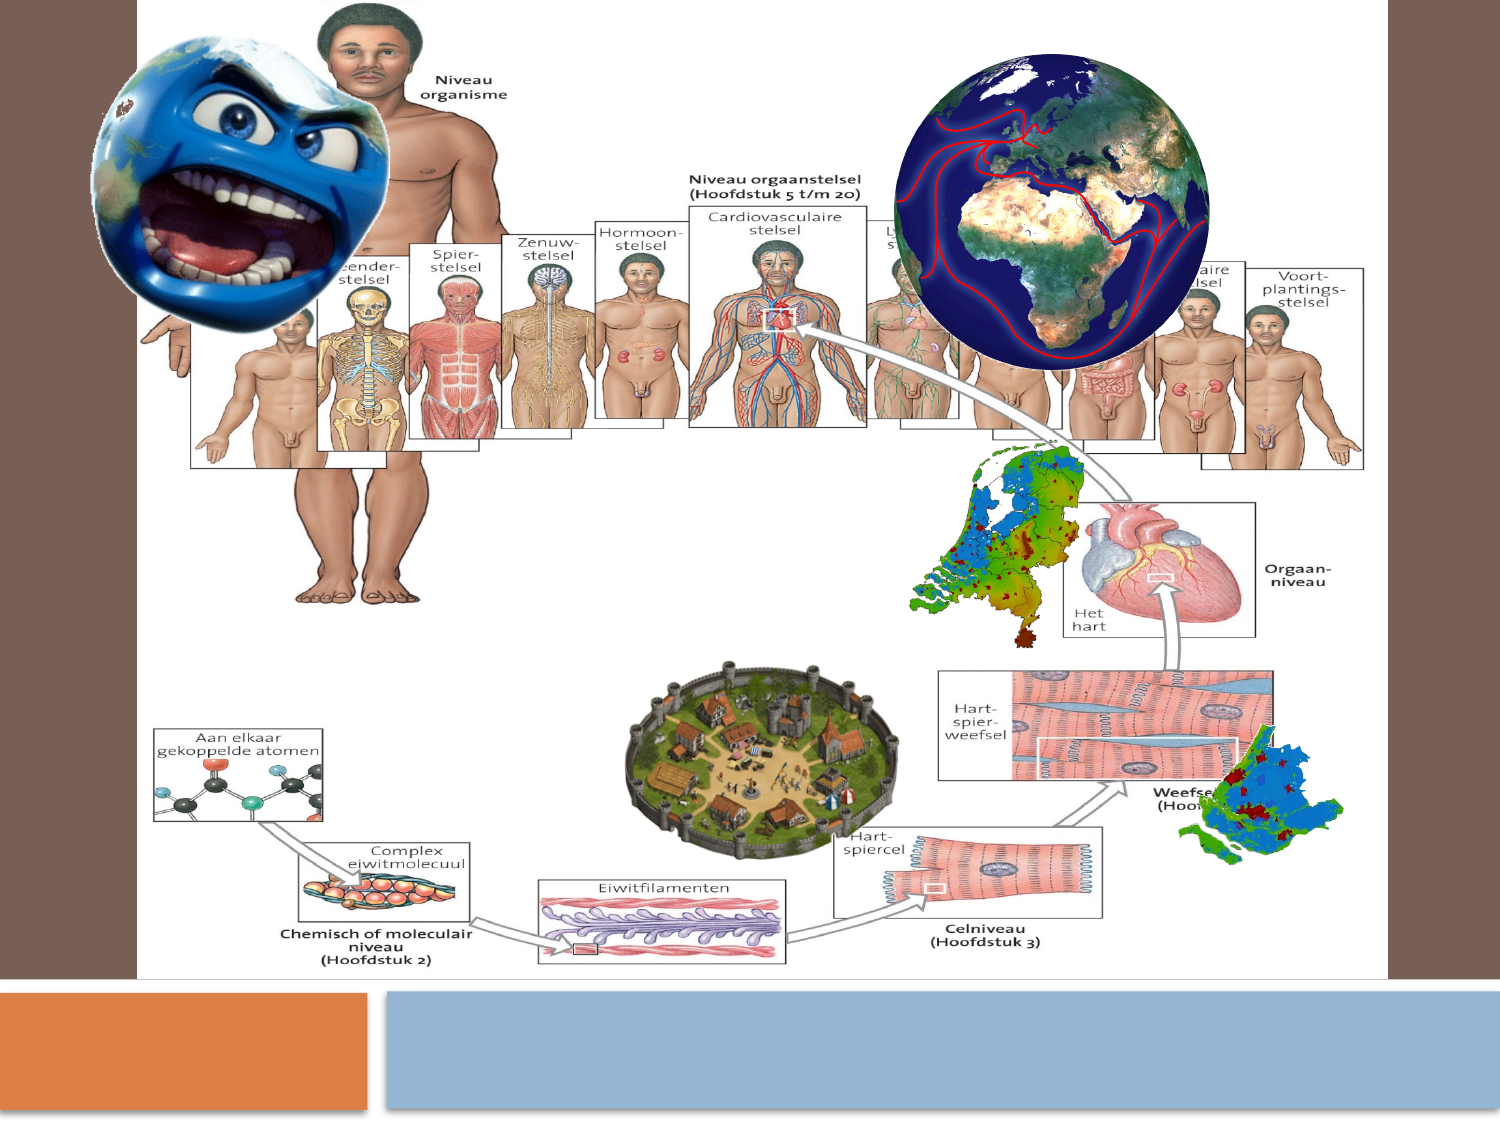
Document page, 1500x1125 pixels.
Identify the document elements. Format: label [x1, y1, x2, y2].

picture [87, 0, 1388, 980]
